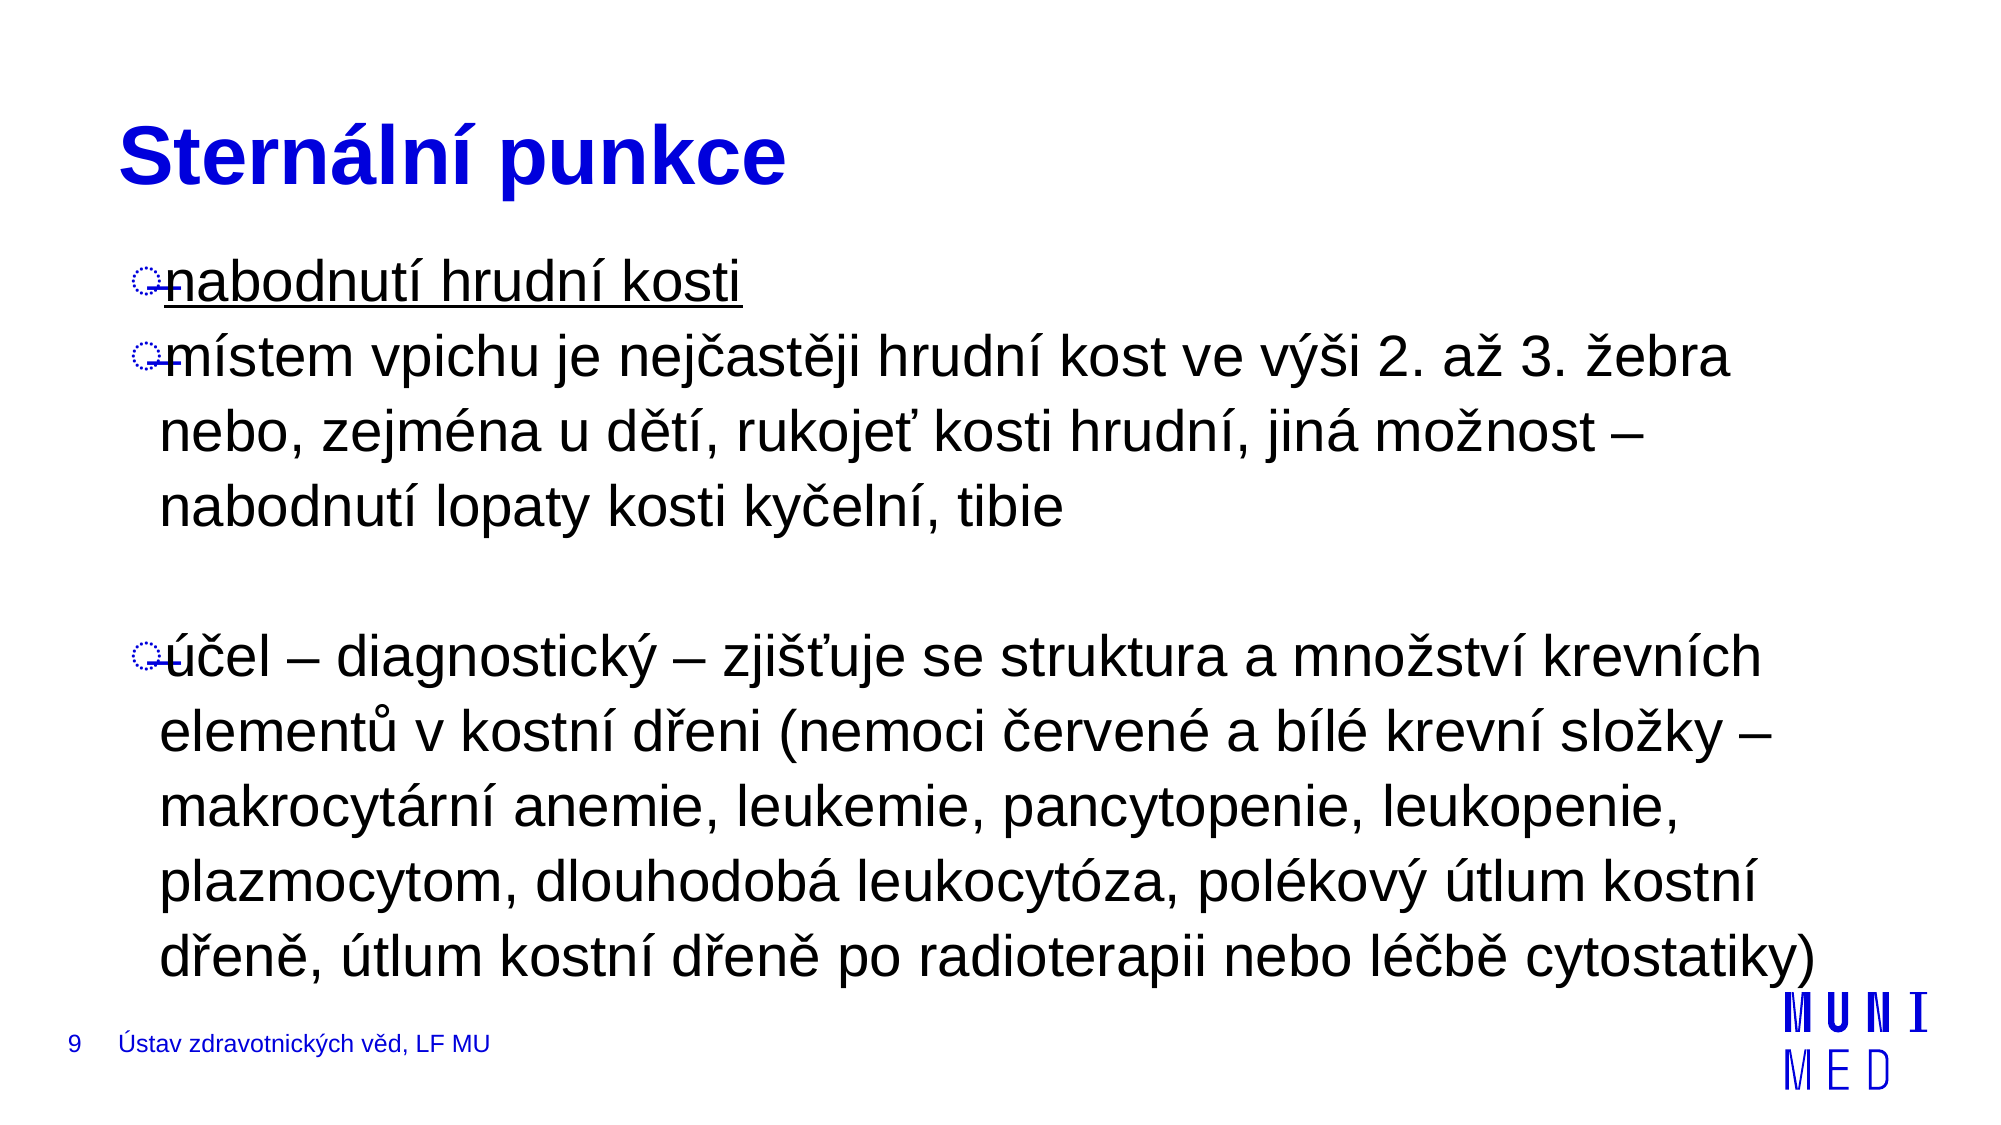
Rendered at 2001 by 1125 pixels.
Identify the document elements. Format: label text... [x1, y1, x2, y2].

slide_number 9 [67, 1021, 110, 1063]
title Sternální punkce [118, 118, 1883, 193]
list nabodnutí hrudní kosti místem vpichu je nejčastěji hrudní kost ve výši 2. až 3. žebra nebo, zejména u dětí, rukojeť kosti hrudní, jiná možnost – nabodnutí lopaty kosti kyčelní, tibie účel – diagnostický – zjišťuje se struktura a množství krevních elementů v kostní dřeni (nemoci červené a bílé krevní složky – makrocytární anemie, leukemie, pancytopenie, leukopenie, plazmocytom, dlouhodobá leukocytóza, polékový útlum kostní dřeně, útlum kostní dřeně po radioterapii nebo léčbě cytostatiky) [118, 238, 1883, 918]
footer Ústav zdravotnických věd, LF MU [118, 1021, 1418, 1063]
